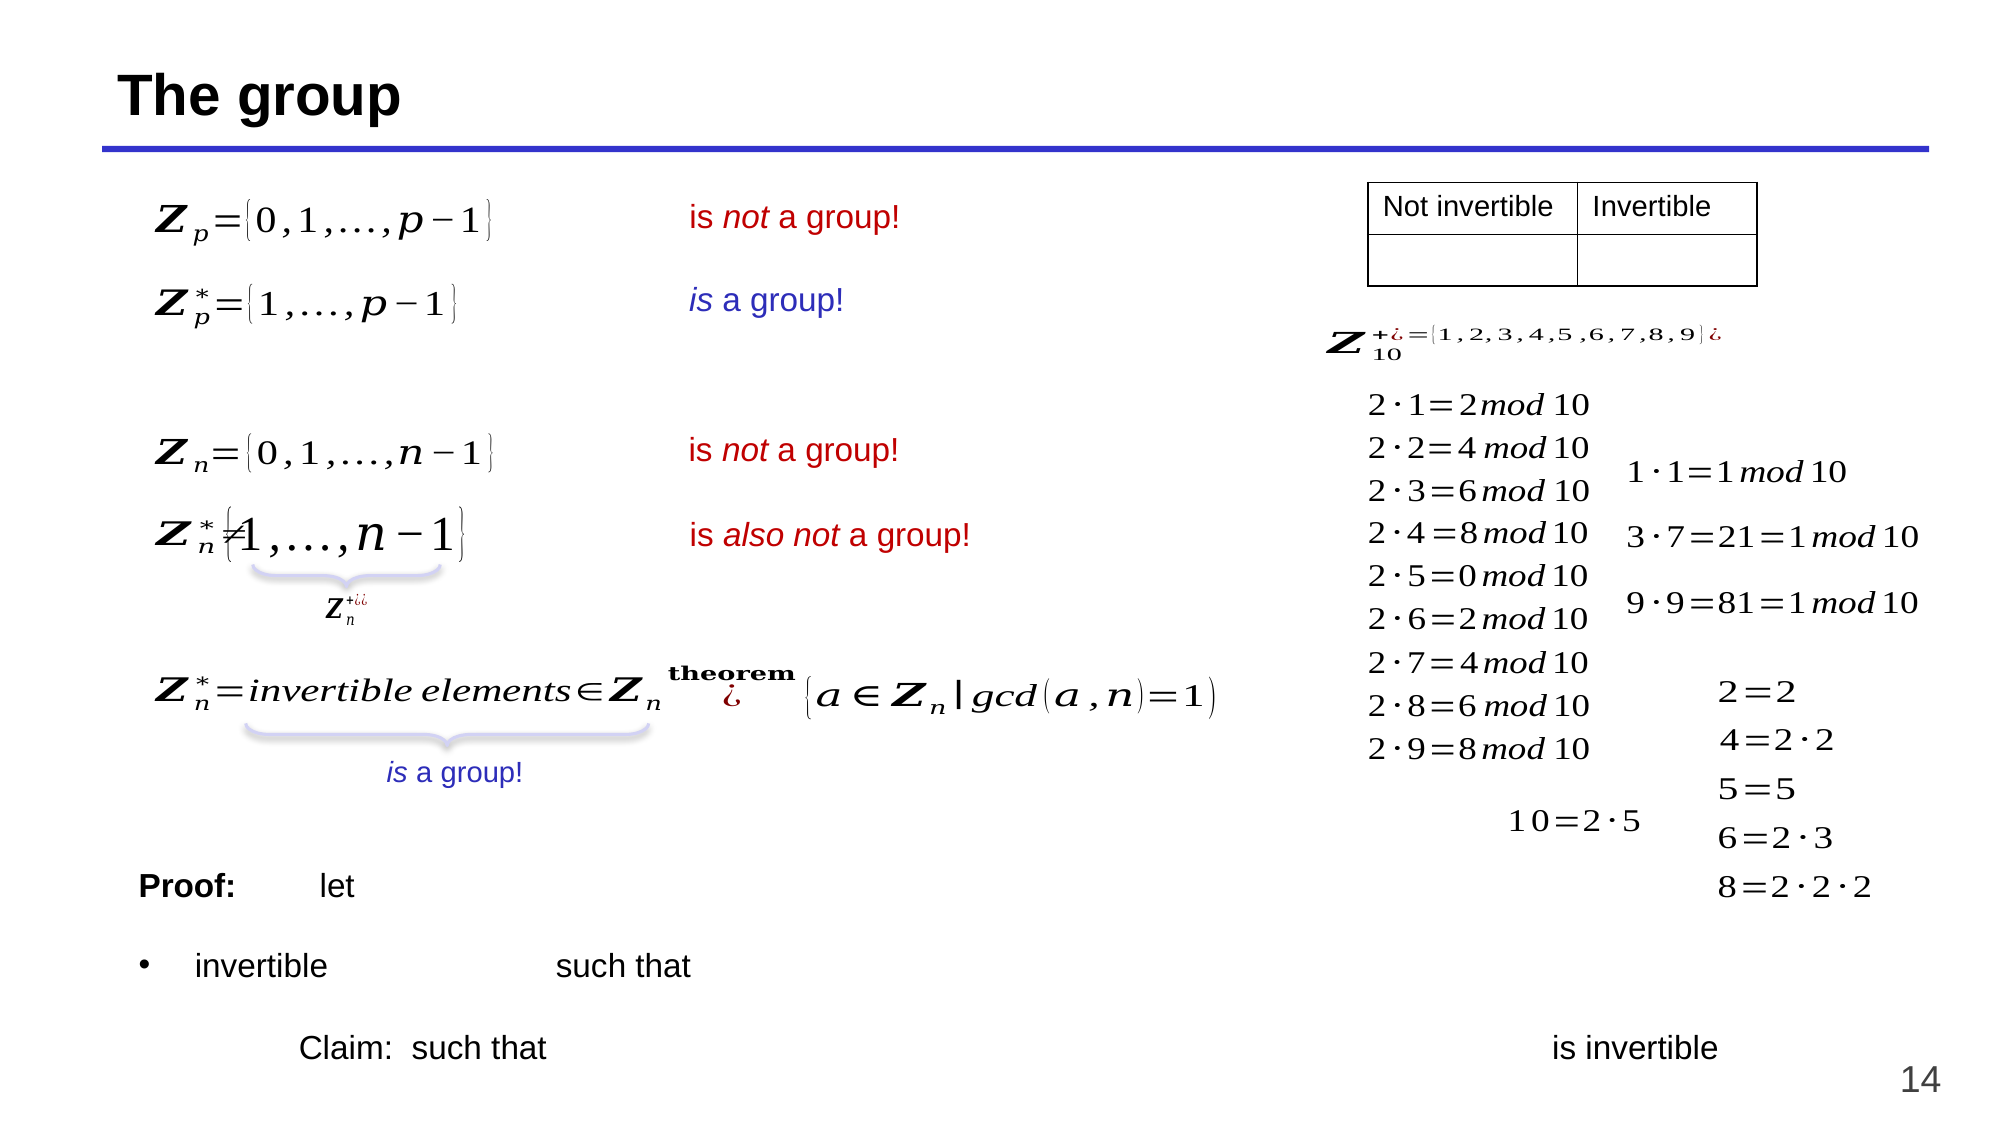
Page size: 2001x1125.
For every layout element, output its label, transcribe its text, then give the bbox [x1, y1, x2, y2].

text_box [1507, 673, 1873, 906]
text_box [243, 722, 651, 748]
slide_number 14 [1864, 1047, 1957, 1101]
text_box [250, 563, 443, 589]
